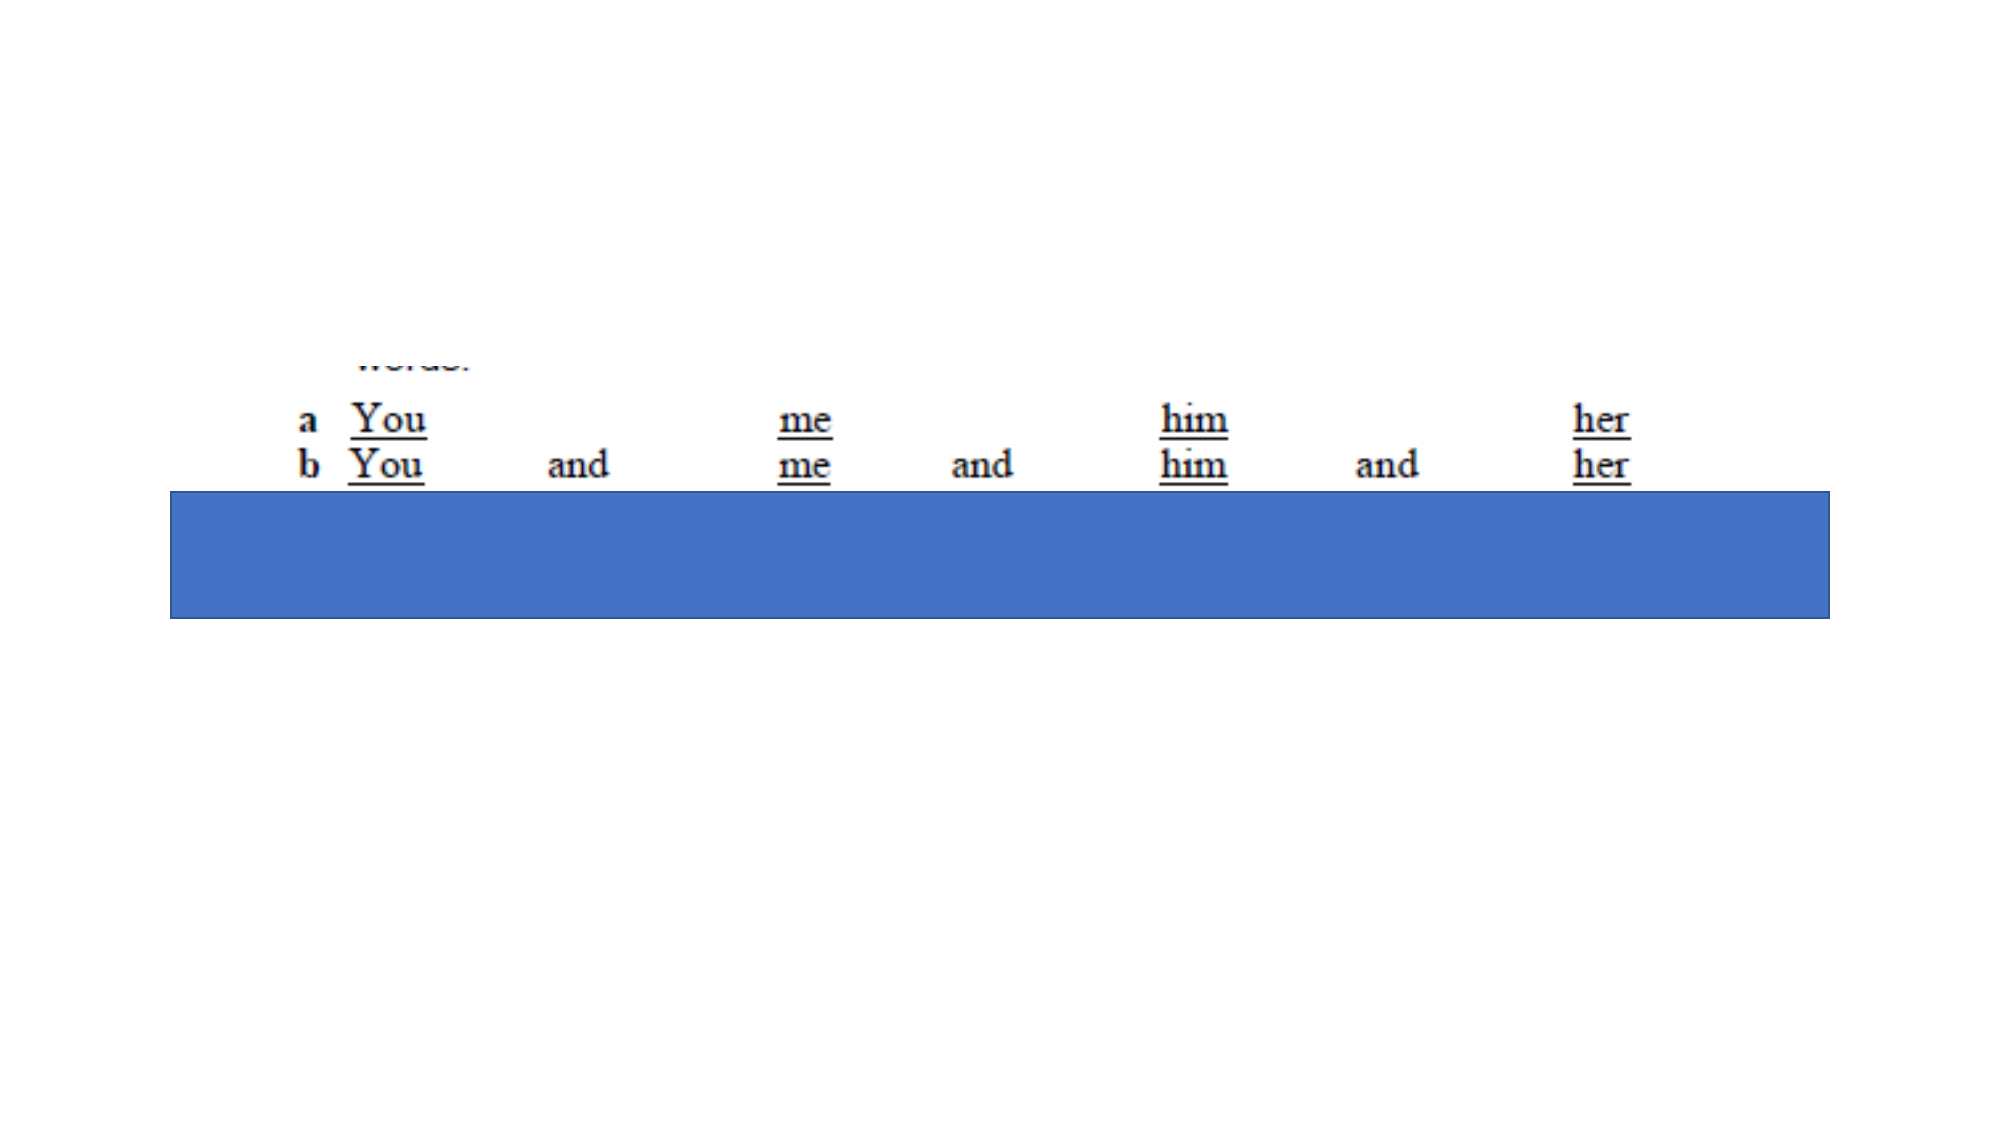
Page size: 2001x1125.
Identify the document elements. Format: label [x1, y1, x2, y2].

picture [171, 366, 1829, 617]
